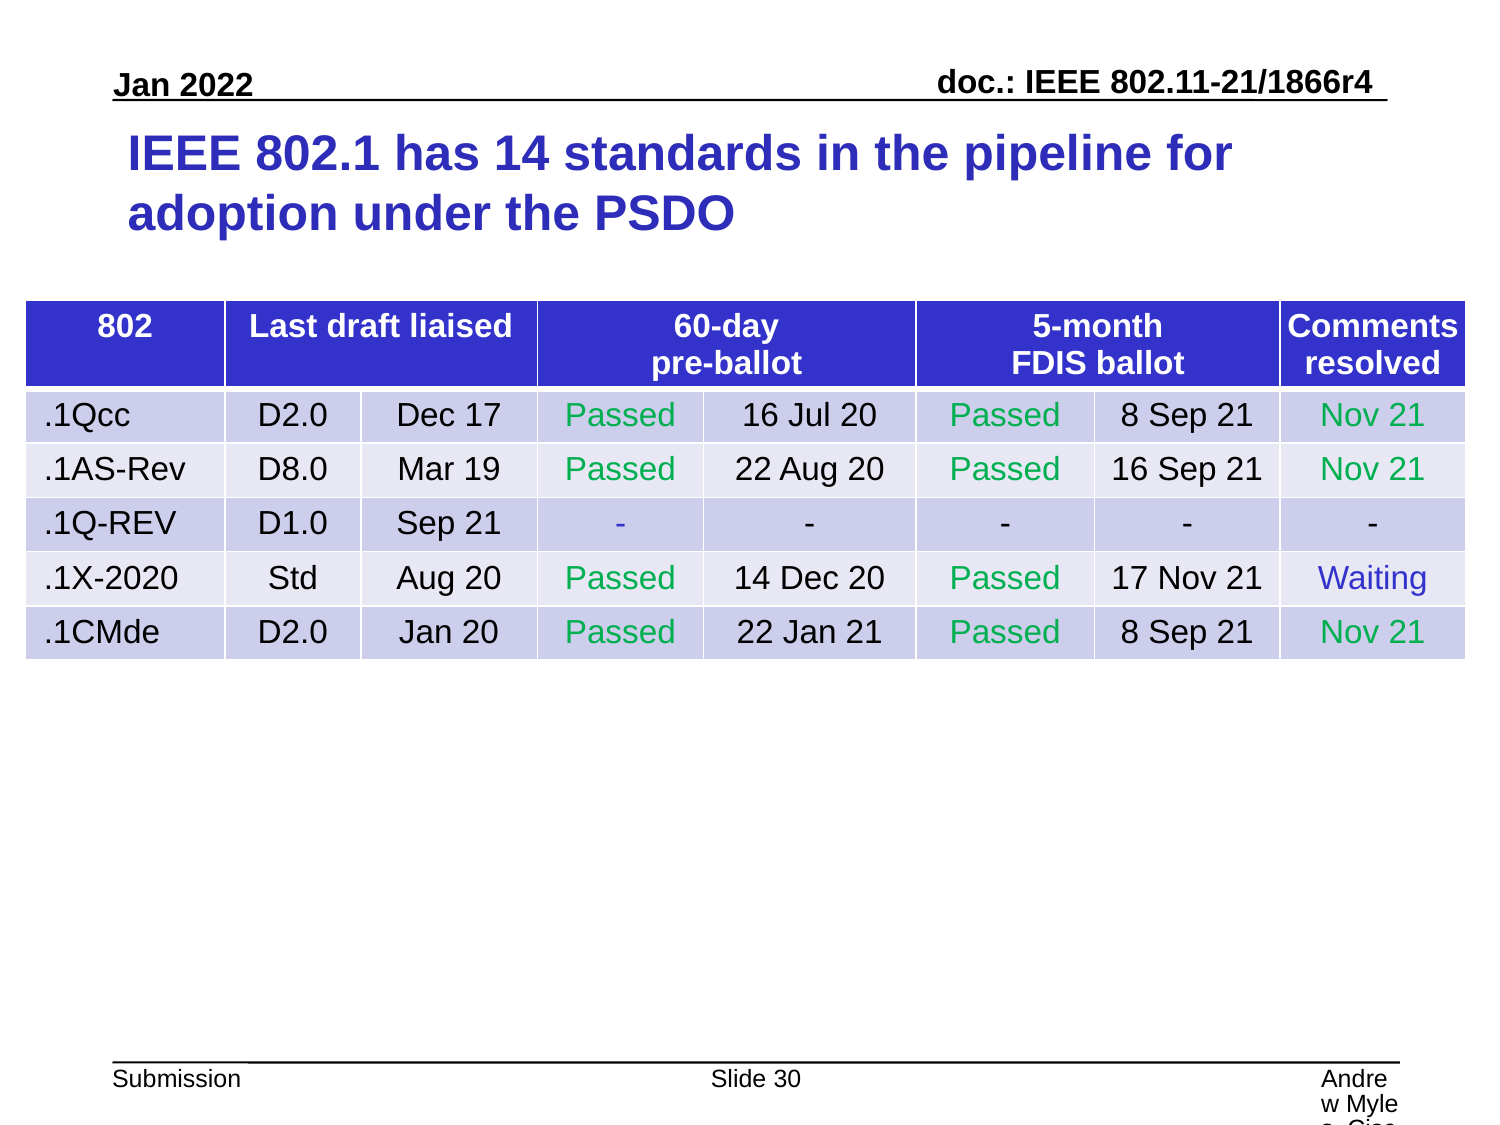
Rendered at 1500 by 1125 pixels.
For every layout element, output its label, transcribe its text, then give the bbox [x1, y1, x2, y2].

table_cell Mar 19 [362, 444, 537, 497]
table_cell Passed [538, 392, 703, 442]
table_cell - [1281, 498, 1465, 551]
table_cell .1X-2020 [26, 552, 224, 605]
table_cell Aug 20 [362, 552, 537, 605]
table_cell Passed [917, 552, 1094, 605]
table_cell Passed [538, 552, 703, 605]
table_cell 8 Sep 21 [1095, 607, 1279, 659]
table_header Comments resolved [1281, 301, 1465, 386]
table_cell 22 Aug 20 [704, 444, 915, 497]
table_cell Nov 21 [1281, 444, 1465, 497]
table_cell Std [226, 552, 360, 605]
title IEEE 802.1 has 14 standards in the pipeline for adoption under the PSDO [112, 112, 1388, 288]
footer Andrew Myles, Cisco [1320, 1061, 1402, 1093]
table_cell D2.0 [226, 392, 360, 442]
table_header Last draft liaised [226, 301, 537, 386]
table_cell .1Qcc [26, 392, 224, 442]
table_cell - [917, 498, 1094, 551]
table_cell Passed [538, 607, 703, 659]
table_cell Jan 20 [362, 607, 537, 659]
slide_number Slide 30 [709, 1061, 803, 1093]
table_cell D8.0 [226, 444, 360, 497]
table_cell Nov 21 [1281, 607, 1465, 659]
table_cell 16 Jul 20 [704, 392, 915, 442]
table_cell 22 Jan 21 [704, 607, 915, 659]
table_cell .1AS-Rev [26, 444, 224, 497]
table_cell Nov 21 [1281, 392, 1465, 442]
table_header 60-day pre-ballot [538, 301, 915, 386]
table_cell 16 Sep 21 [1095, 444, 1279, 497]
table_header 5-month FDIS ballot [917, 301, 1279, 386]
table_header 802 [26, 301, 224, 386]
table_cell Waiting [1281, 552, 1465, 605]
table_cell Passed [917, 607, 1094, 659]
table_cell .1CMde [26, 607, 224, 659]
table_cell D2.0 [226, 607, 360, 659]
table_cell 17 Nov 21 [1095, 552, 1279, 605]
table_cell 8 Sep 21 [1095, 392, 1279, 442]
table_cell .1Q-REV [26, 498, 224, 551]
table_cell - [704, 498, 915, 551]
table_cell - [1095, 498, 1279, 551]
table_cell Passed [917, 392, 1094, 442]
table_cell Passed [538, 444, 703, 497]
table_cell Passed [917, 444, 1094, 497]
table_cell D1.0 [226, 498, 360, 551]
table_cell Dec 17 [362, 392, 537, 442]
table_cell 14 Dec 20 [704, 552, 915, 605]
table_cell - [538, 498, 703, 551]
table_cell Sep 21 [362, 498, 537, 551]
